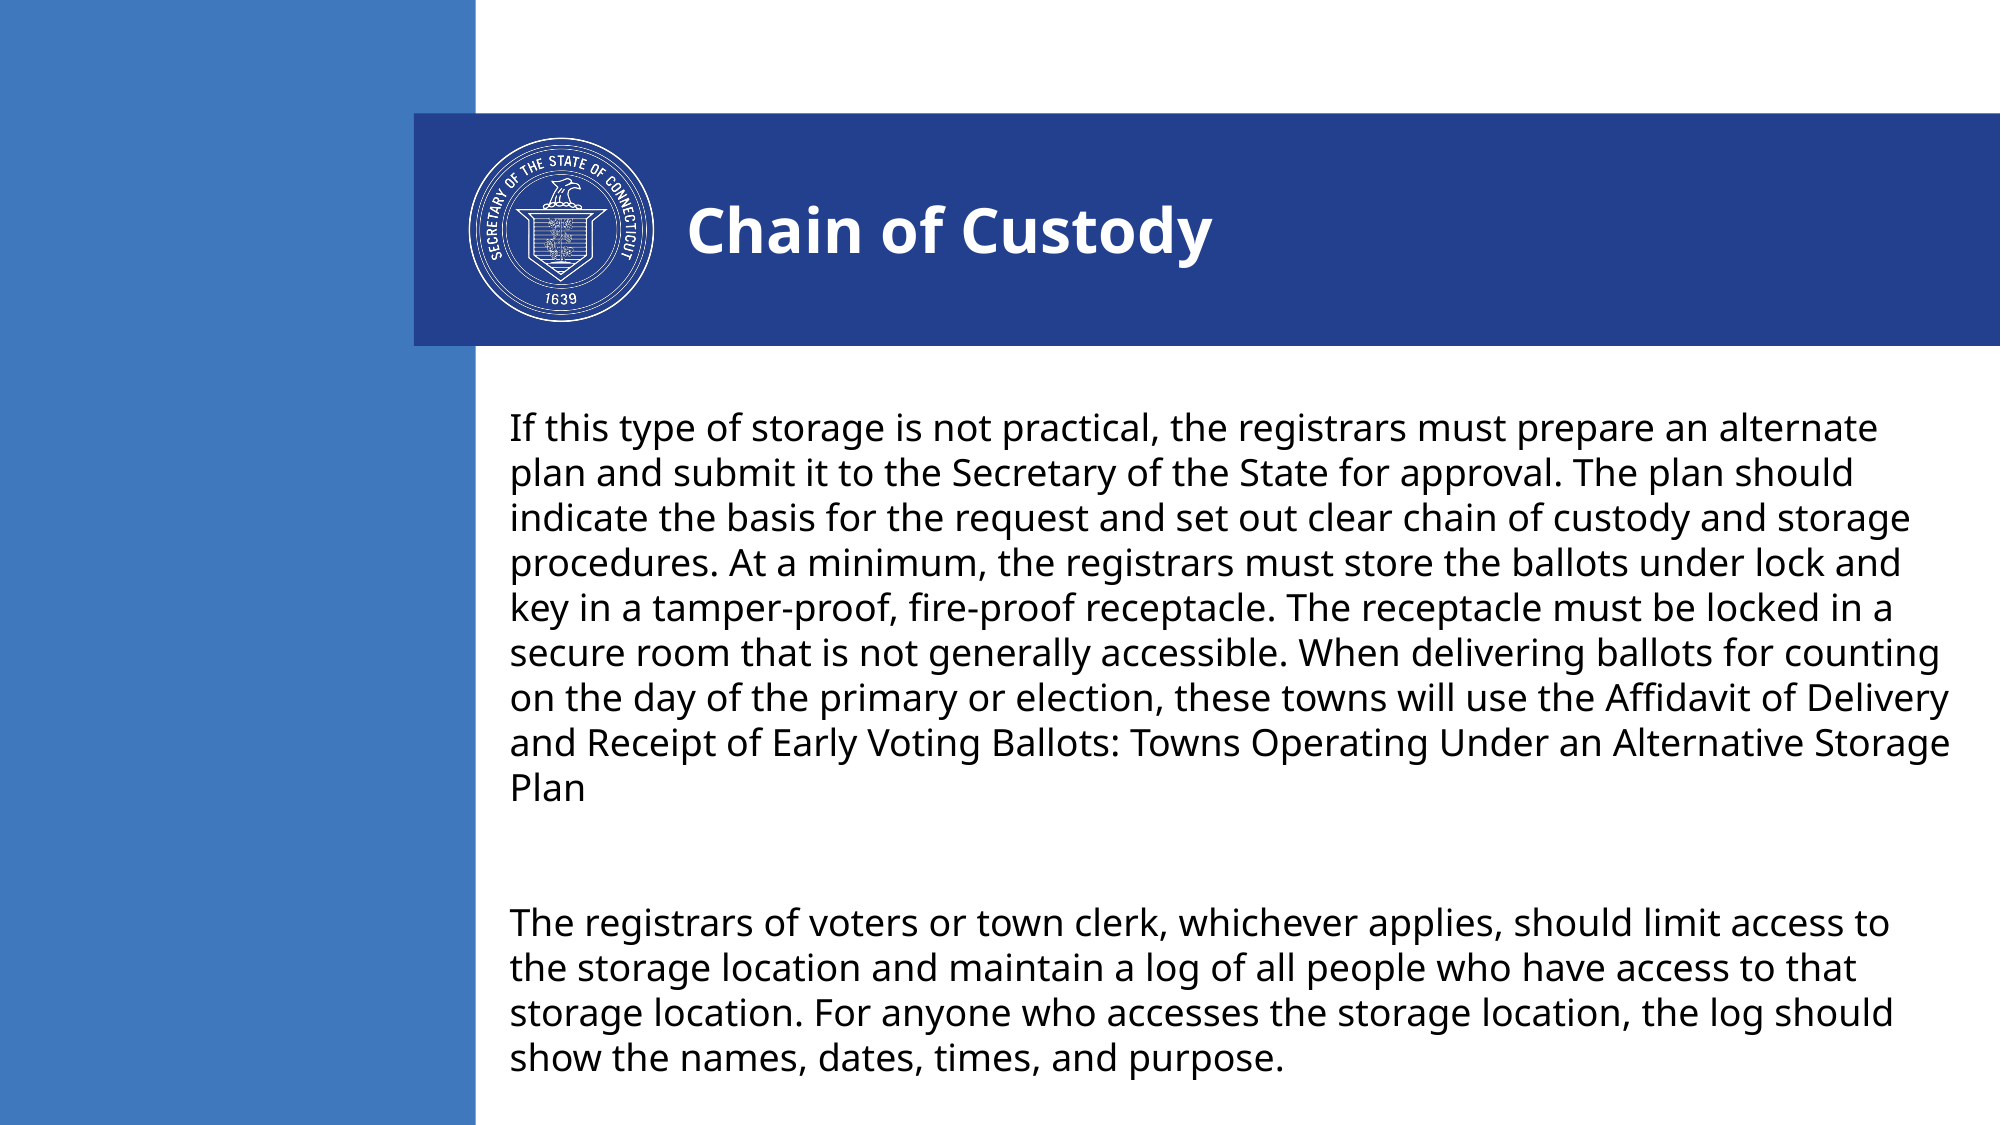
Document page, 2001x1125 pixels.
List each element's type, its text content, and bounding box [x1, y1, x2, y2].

text_box [413, 112, 2000, 347]
text_box [0, 0, 477, 1125]
text_box Chain of Custody [671, 184, 1921, 274]
picture [380, 130, 660, 328]
text_box If this type of storage is not practical, the registrars must prepare an alternate plan and submit it to the Secretary of the State for approval. The plan should indicate the basis for the request and set out clear chain of custody and storage procedures. At a minimum, the registrars must store the ballots under lock and key in a tamper-proof, fire-proof receptacle. The receptacle must be locked in a secure room that is not generally accessible. When delivering ballots for counting on the day of the primary or election, these towns will use the Affidavit of Delivery and Receipt of Early Voting Ballots: Towns Operating Under an Alternative Storage Plan The registrars of voters or town clerk, whichever applies, should limit access to the storage location and maintain a log of all people who have access to that storage location. For anyone who accesses the storage location, the log should show the names, dates, times, and purpose. [494, 351, 1971, 1125]
